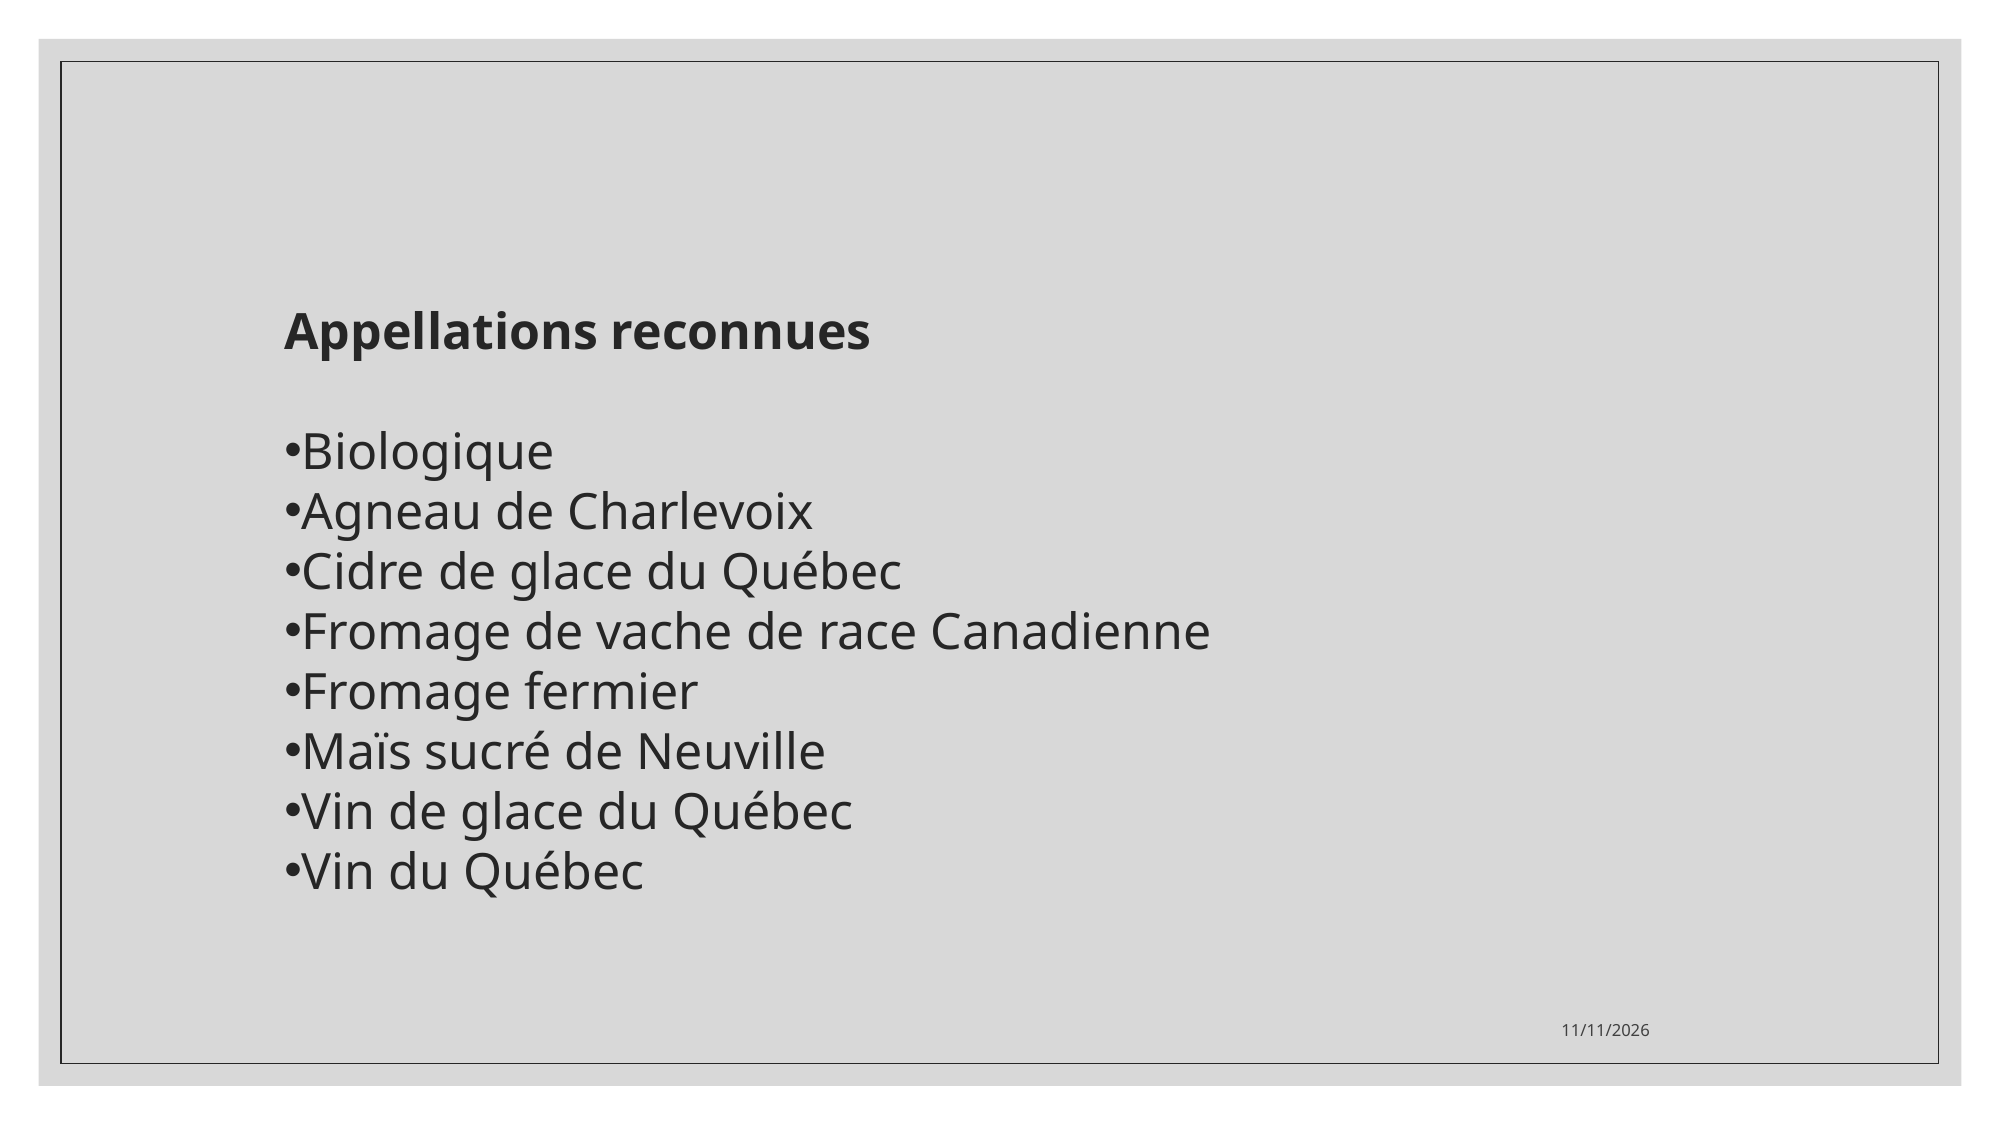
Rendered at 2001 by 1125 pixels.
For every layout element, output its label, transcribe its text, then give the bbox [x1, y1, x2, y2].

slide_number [1190, 990, 1665, 1050]
text_box Appellations reconnues Biologique Agneau de Charlevoix Cidre de glace du Québec Fromage de vache de race Canadienne Fromage fermier Maïs sucré de Neuville Vin de glace du Québec Vin du Québec [269, 292, 1270, 907]
